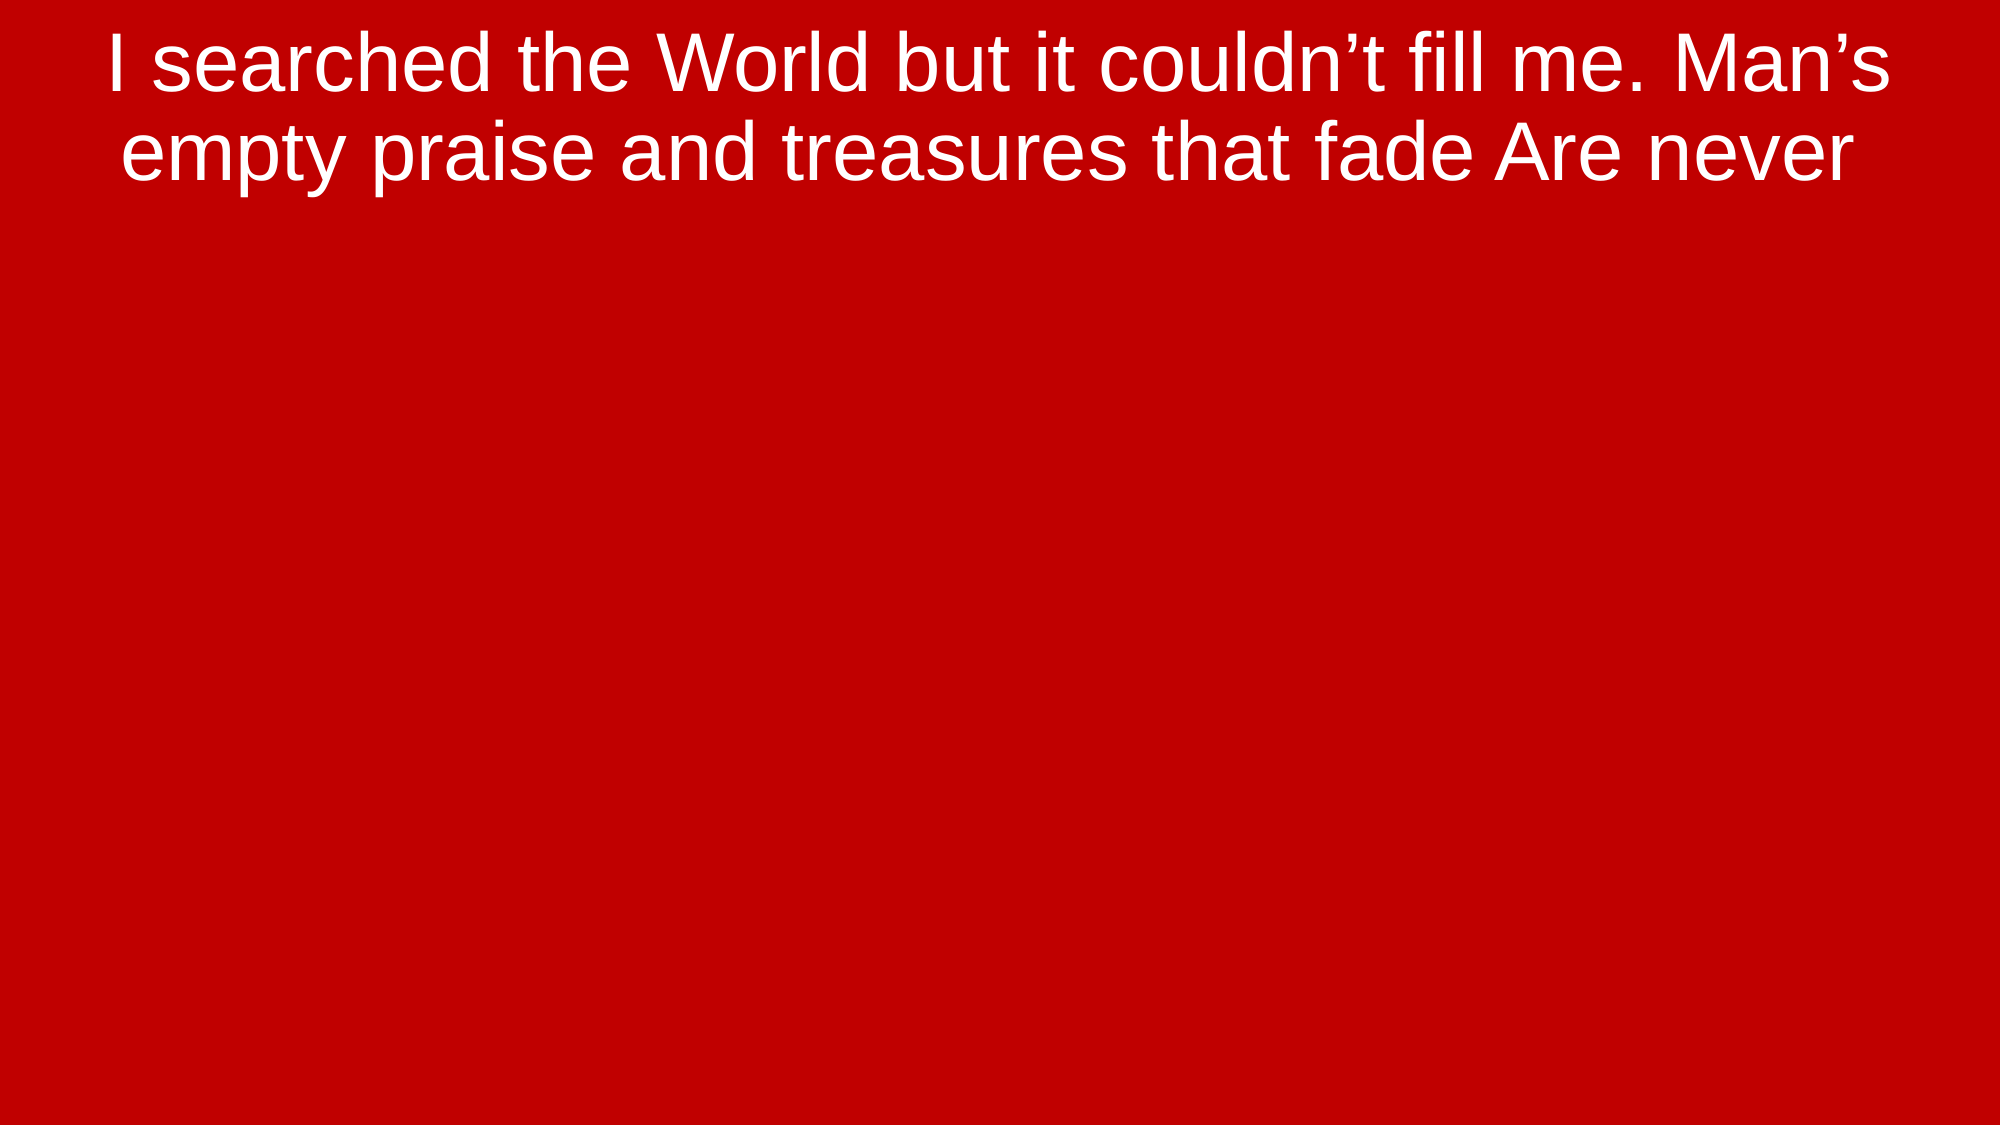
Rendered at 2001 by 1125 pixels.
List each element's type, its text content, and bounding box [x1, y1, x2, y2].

list I searched the World but it couldn’t fill me. Man’s empty praise and treasures that fade Are never [0, 11, 2000, 925]
